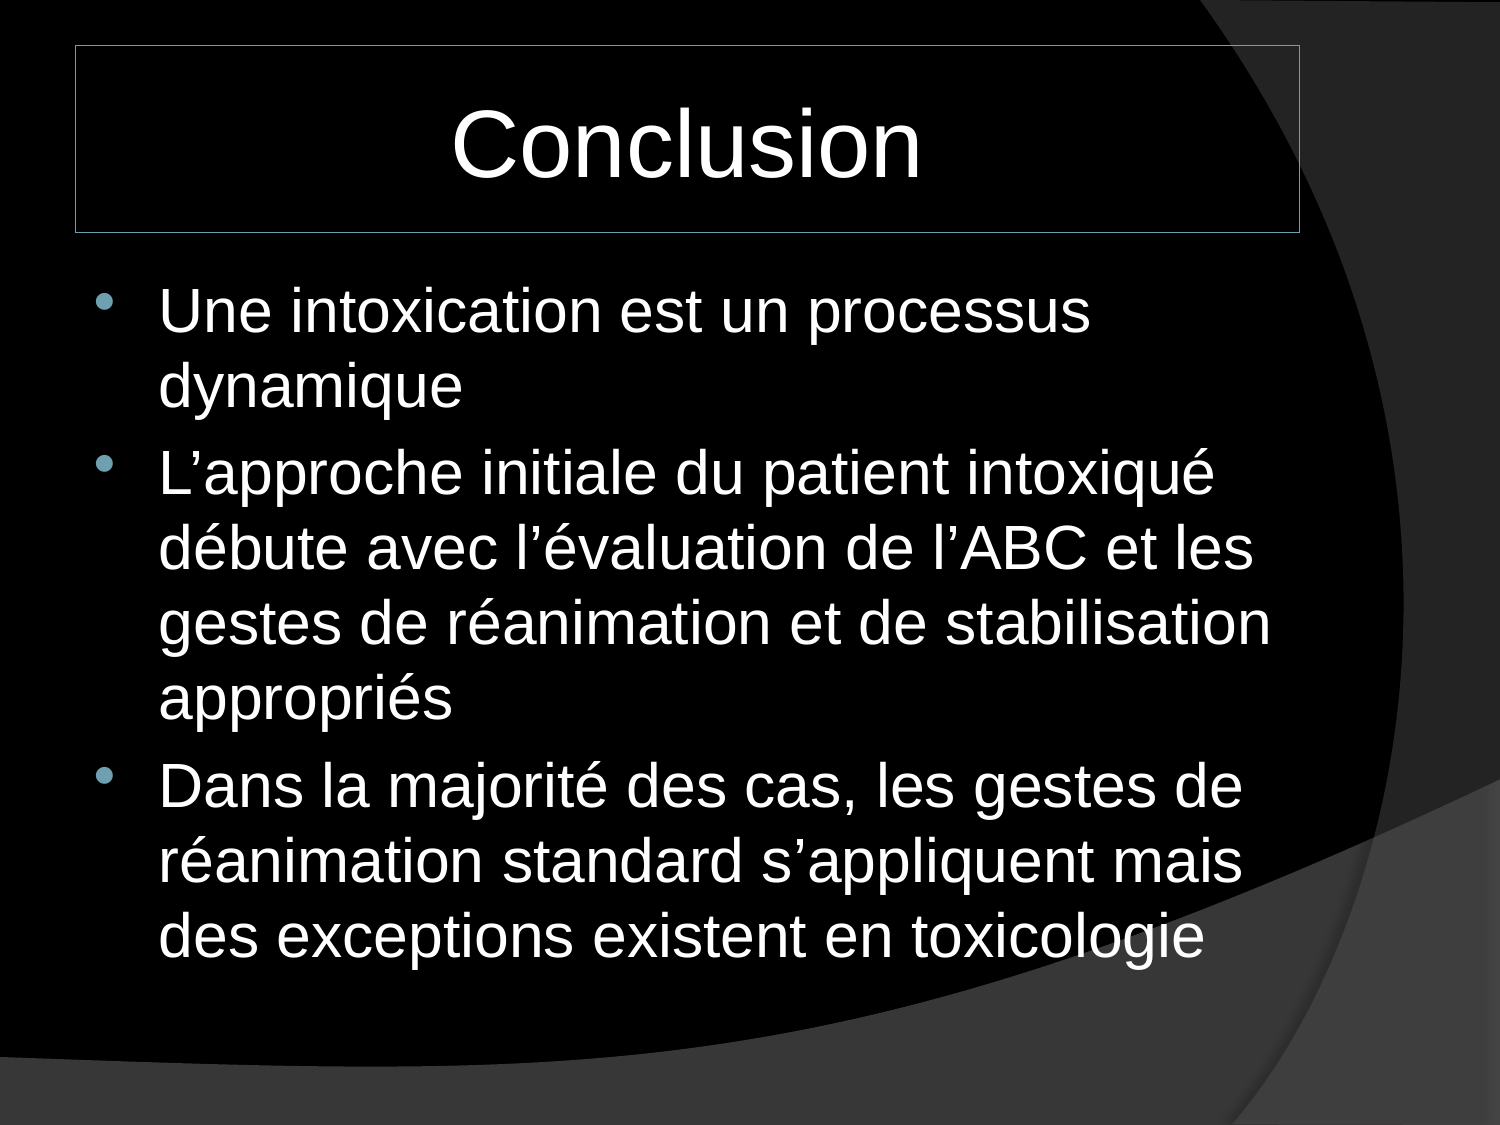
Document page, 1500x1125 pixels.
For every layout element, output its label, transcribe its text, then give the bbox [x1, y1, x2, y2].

title Conclusion [75, 45, 1300, 233]
list Une intoxication est un processus dynamique L’approche initiale du patient intoxiqué débute avec l’évaluation de l’ABC et les gestes de réanimation et de stabilisation appropriés Dans la majorité des cas, les gestes de réanimation standard s’appliquent mais des exceptions existent en toxicologie [75, 262, 1300, 1005]
